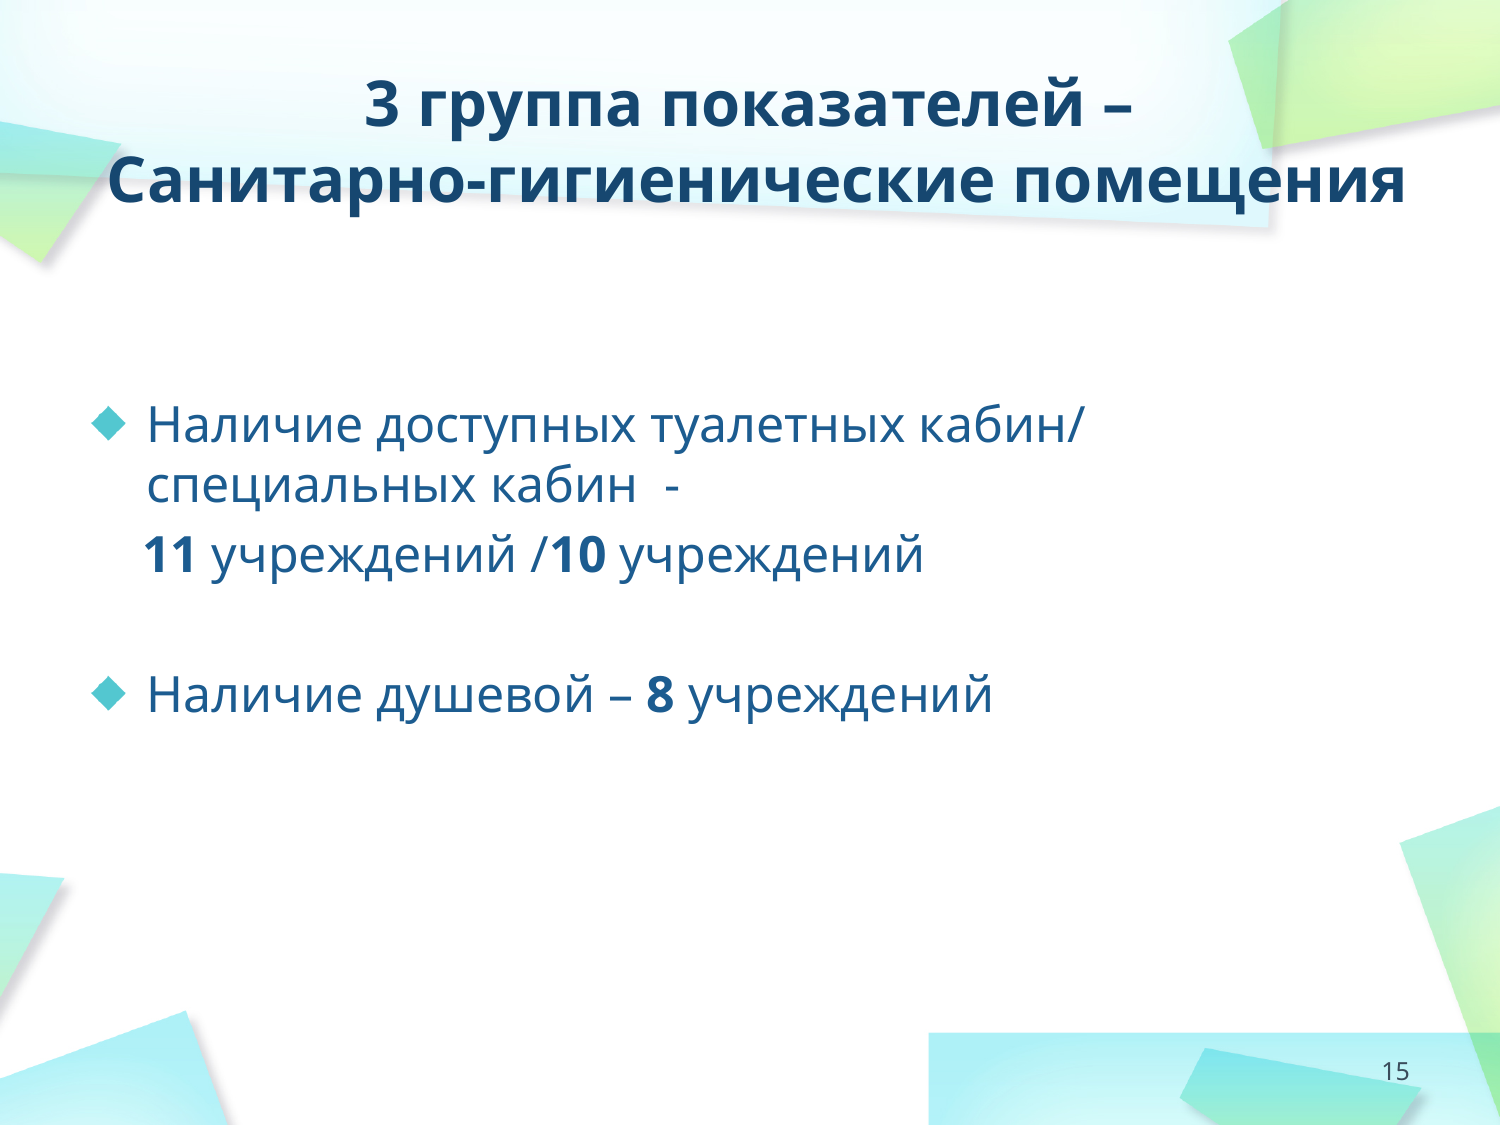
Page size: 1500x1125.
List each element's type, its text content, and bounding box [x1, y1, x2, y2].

slide_number 15 [1074, 1042, 1425, 1103]
title 3 группа показателей – Санитарно-гигиенические помещения [75, 45, 1425, 233]
list Наличие доступных туалетных кабин/ специальных кабин - 11 учреждений /10 учреждений Наличие душевой – 8 учреждений [75, 385, 1425, 1005]
picture [0, 0, 1500, 1125]
